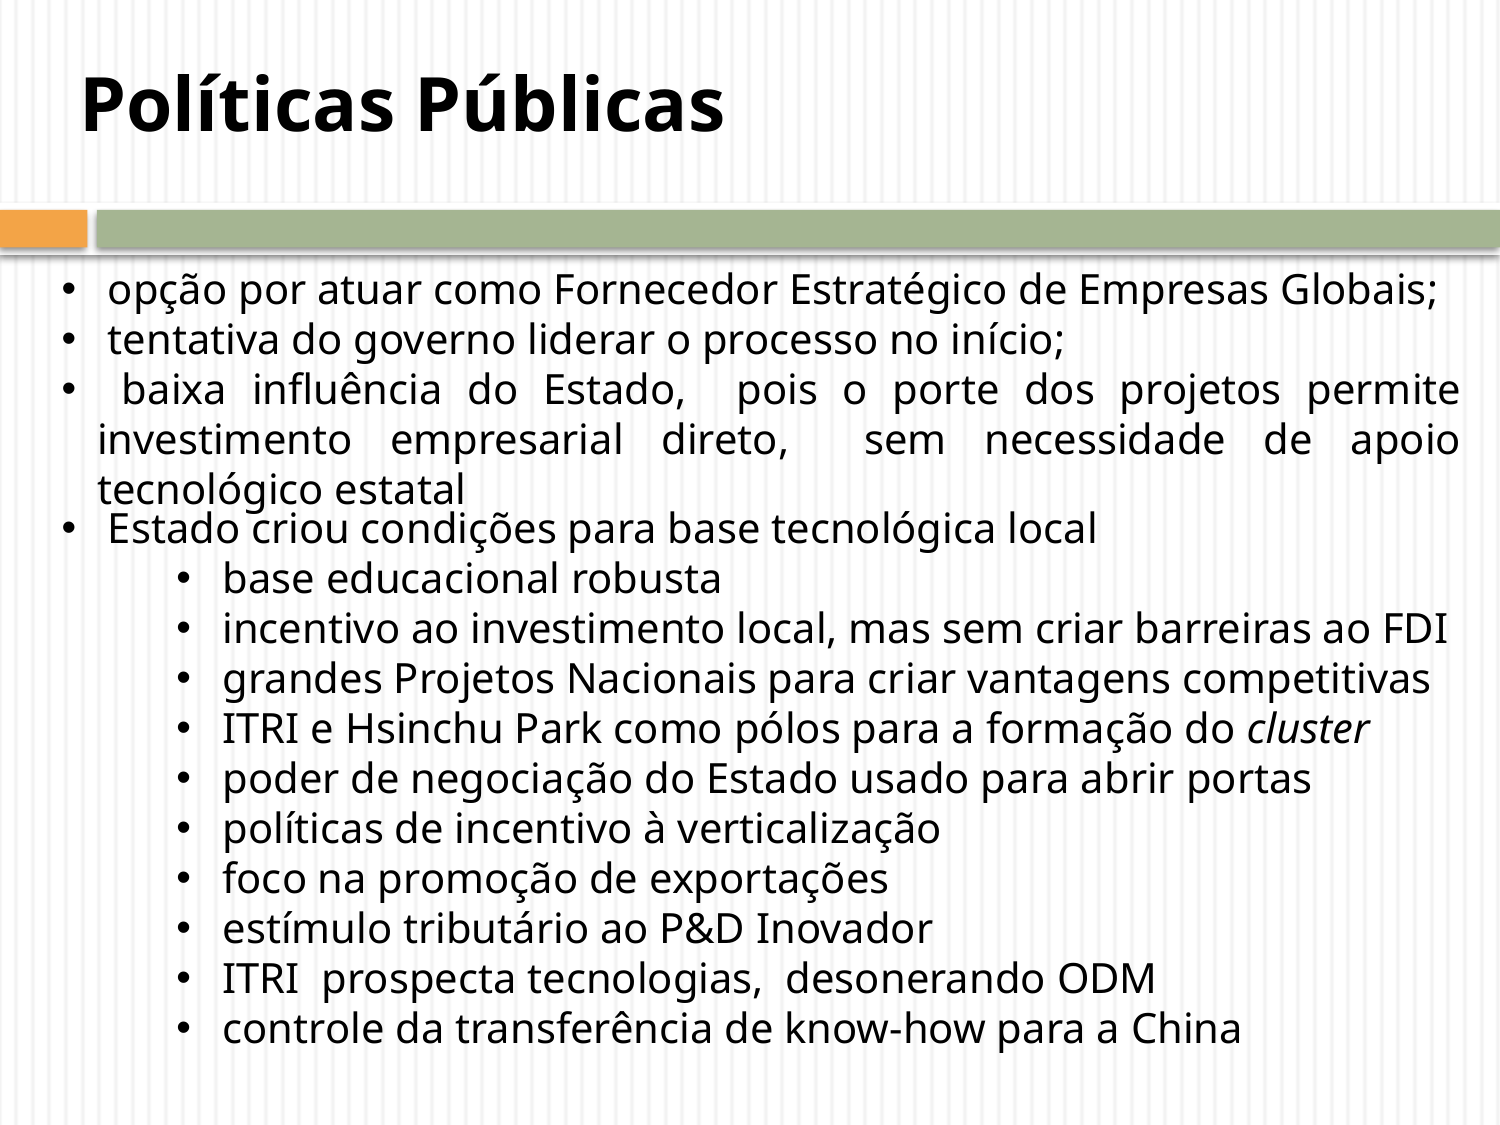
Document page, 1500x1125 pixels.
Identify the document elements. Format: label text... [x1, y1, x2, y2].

text_box Políticas Públicas [64, 7, 1340, 195]
text_box opção por atuar como Fornecedor Estratégico de Empresas Globais; tentativa do governo liderar o processo no início; baixa influência do Estado, pois o porte dos projetos permite investimento empresarial direto, sem necessidade de apoio tecnológico estatal [46, 205, 1477, 444]
text_box Estado criou condições para base tecnológica local base educacional robusta incentivo ao investimento local, mas sem criar barreiras ao FDI grandes Projetos Nacionais para criar vantagens competitivas ITRI e Hsinchu Park como pólos para a formação do cluster poder de negociação do Estado usado para abrir portas políticas de incentivo à verticalização foco na promoção de exportações estímulo tributário ao P&D Inovador ITRI prospecta tecnologias, desonerando ODM controle da transferência de know-how para a China [46, 444, 1477, 1060]
